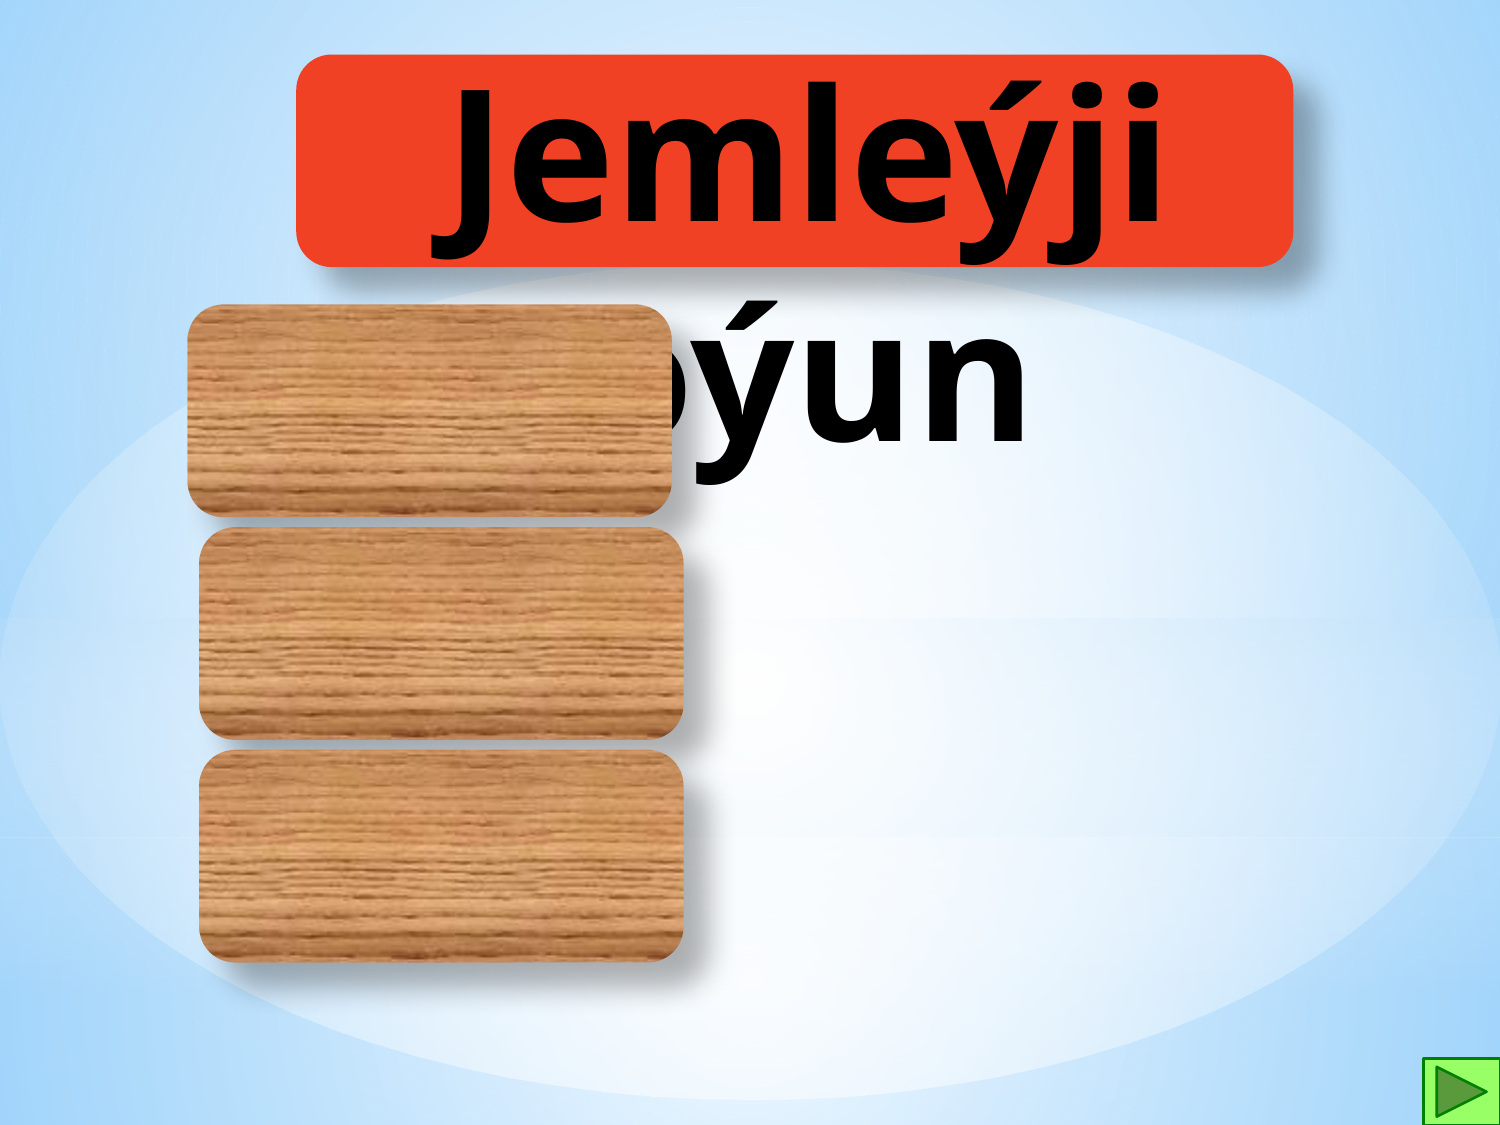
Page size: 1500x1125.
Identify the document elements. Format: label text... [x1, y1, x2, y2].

text_box [1422, 1057, 1500, 1125]
text_box Jemleýji oýun [234, 30, 1383, 486]
text_box [197, 748, 685, 964]
text_box [186, 303, 674, 519]
text_box [197, 526, 685, 742]
